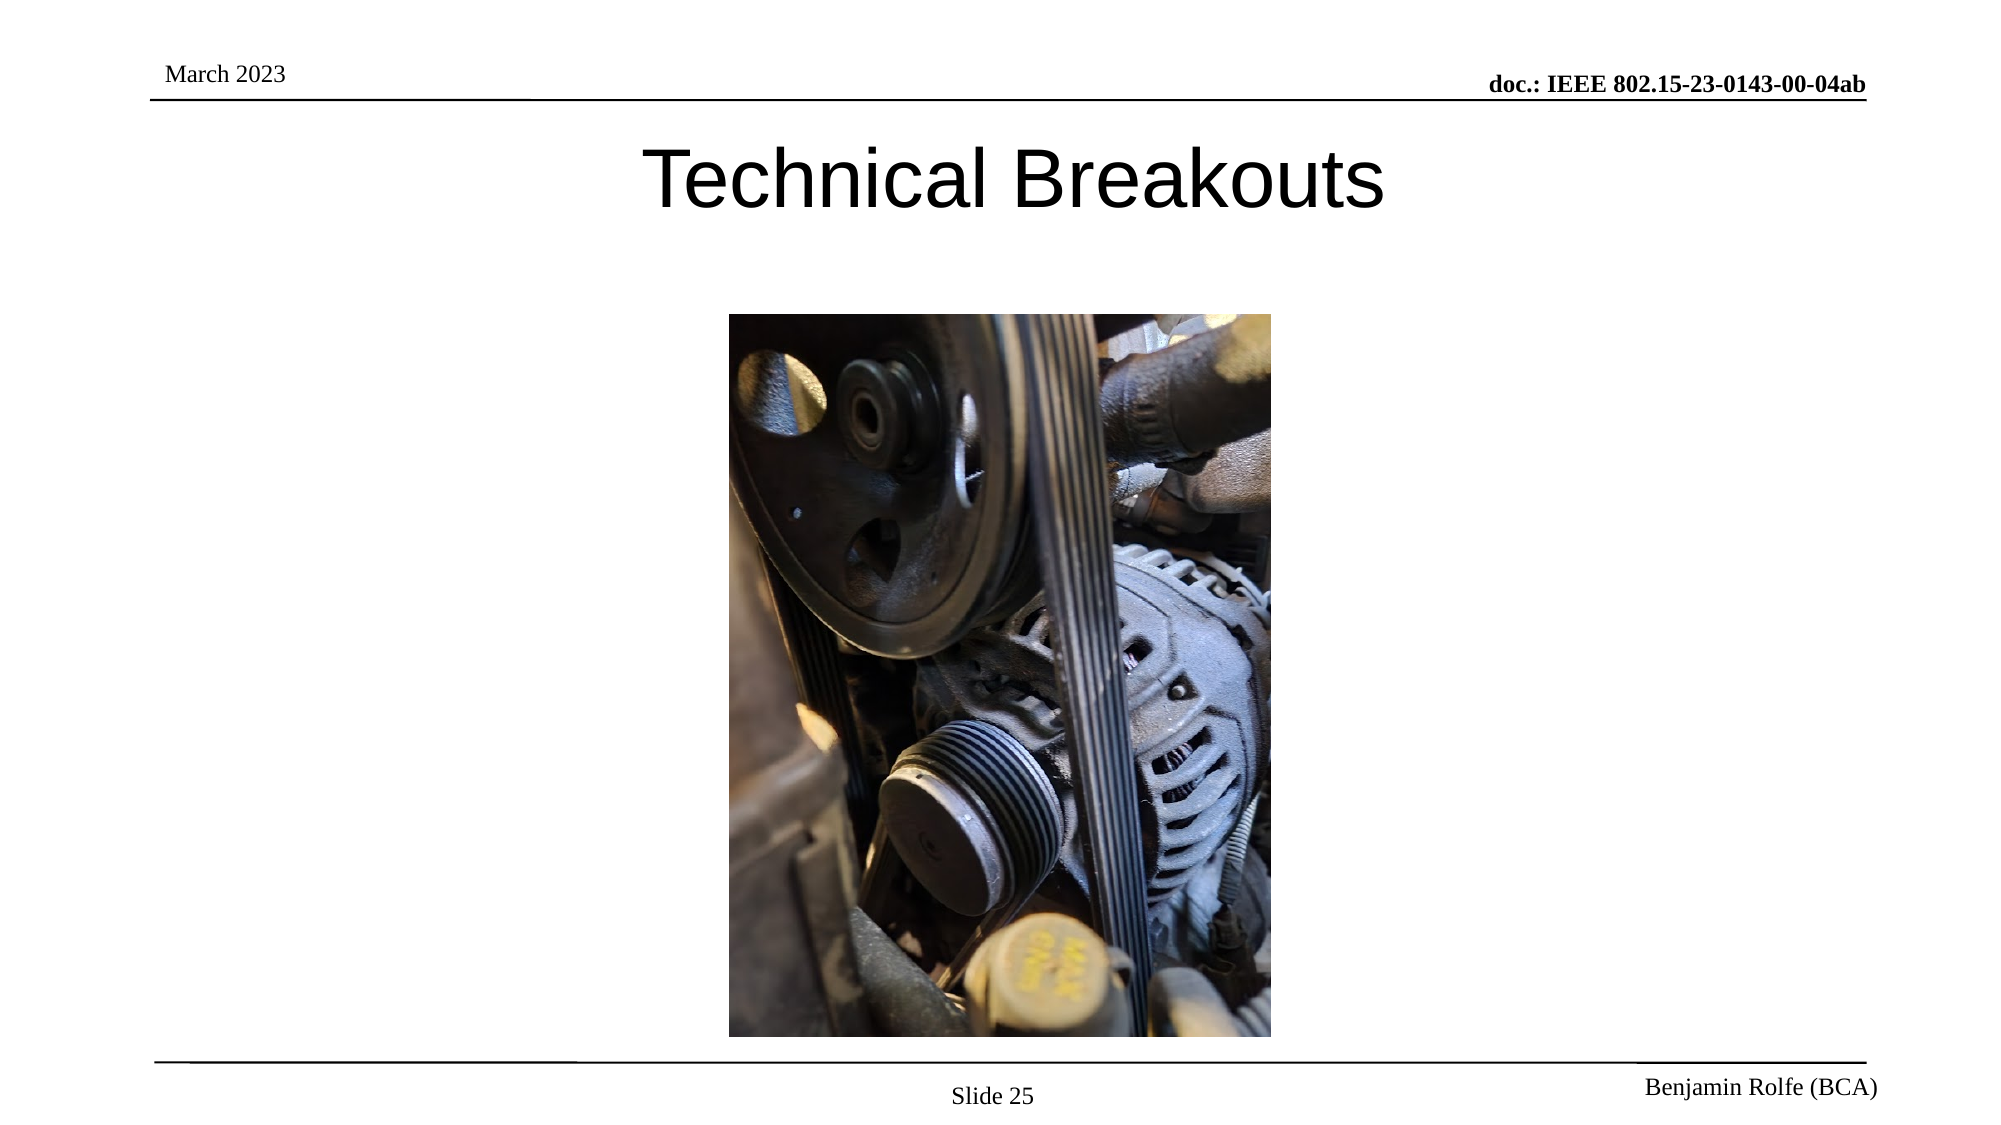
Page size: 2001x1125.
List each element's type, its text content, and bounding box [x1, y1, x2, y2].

slide_number Slide 25 [921, 1075, 1065, 1115]
picture [729, 314, 1271, 1037]
title Technical Breakouts [165, 112, 1864, 237]
